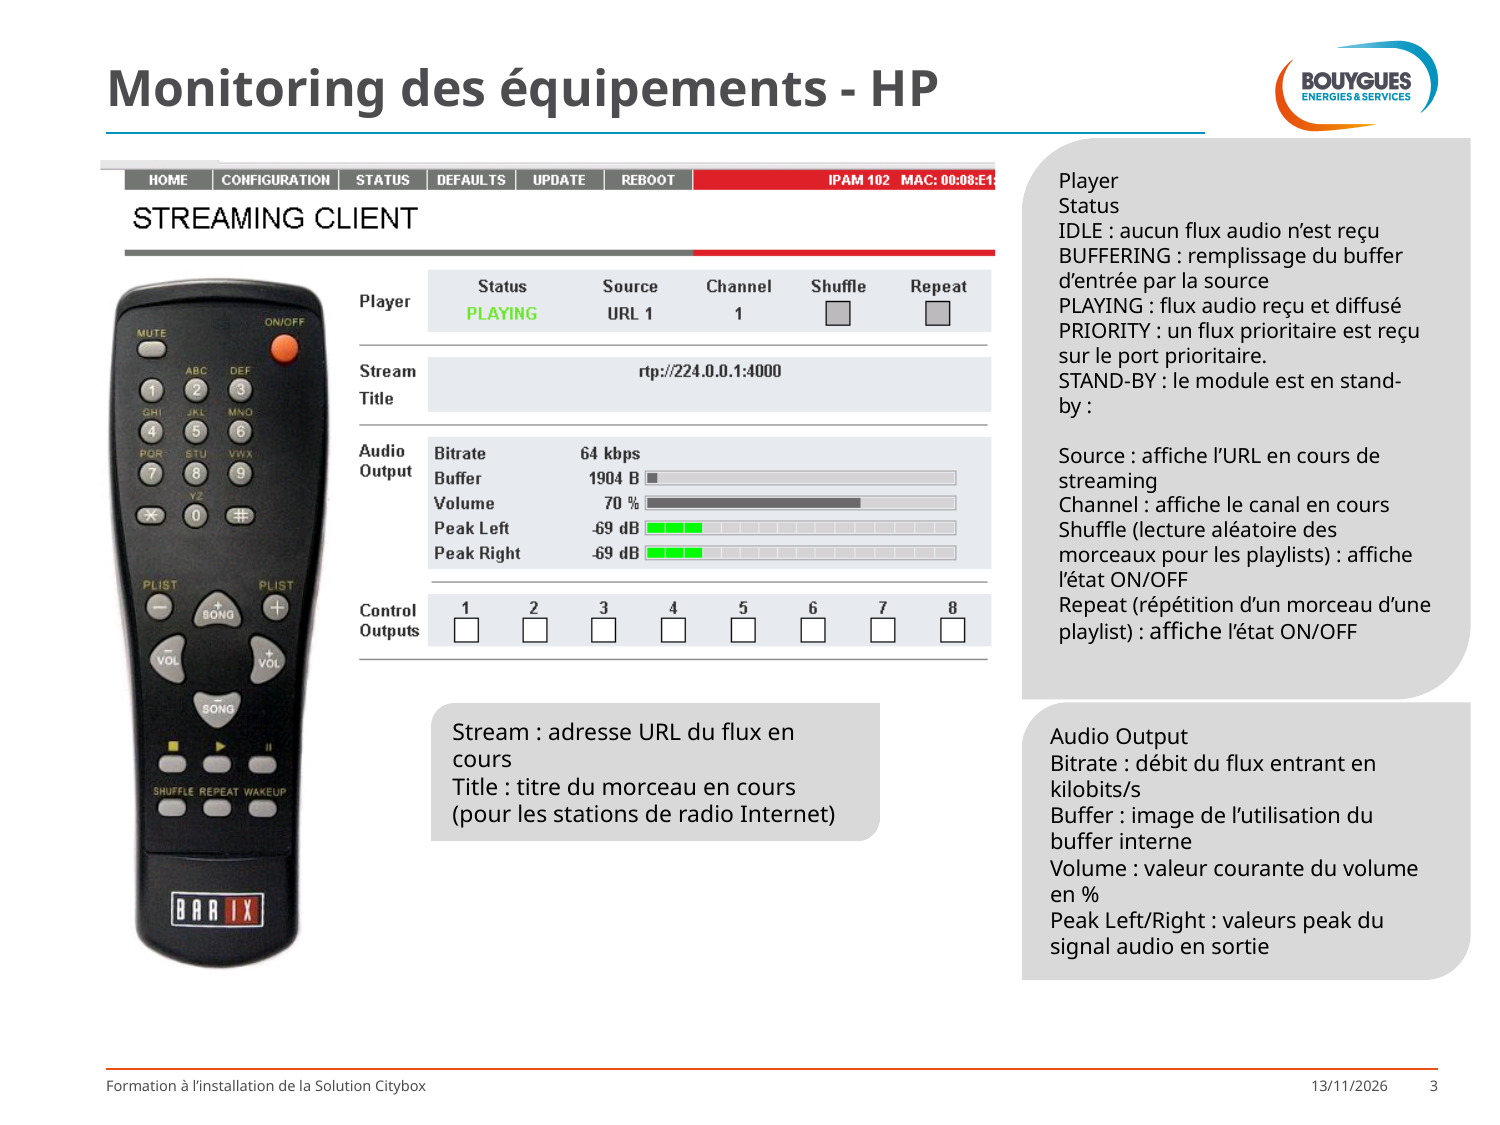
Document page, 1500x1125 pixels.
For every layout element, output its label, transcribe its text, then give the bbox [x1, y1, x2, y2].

picture [1263, 0, 1500, 148]
text_box Player Status IDLE : aucun flux audio n’est reçu BUFFERING : remplissage du buffer d’entrée par la source PLAYING : flux audio reçu et diffusé PRIORITY : un flux prioritaire est reçu sur le port prioritaire. STAND-BY : le module est en stand-by : Source : affiche l’URL en cours de streaming Channel : affiche le canal en cours Shuffle (lecture aléatoire des morceaux pour les playlists) : affiche l’état ON/OFF Repeat (répétition d’un morceau d’une playlist) : affiche l’état ON/OFF [1021, 138, 1471, 700]
footer Formation à l’installation de la Solution Citybox [106, 1076, 963, 1125]
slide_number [974, 1077, 1387, 1125]
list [100, 160, 996, 1021]
title Monitoring des équipements - HP [106, 0, 1205, 117]
slide_number 3 [1387, 1077, 1438, 1125]
text_box Audio Output Bitrate : débit du flux entrant en kilobits/s Buffer : image de l’utilisation du buffer interne Volume : valeur courante du volume en % Peak Left/Right : valeurs peak du signal audio en sortie [1021, 702, 1471, 981]
